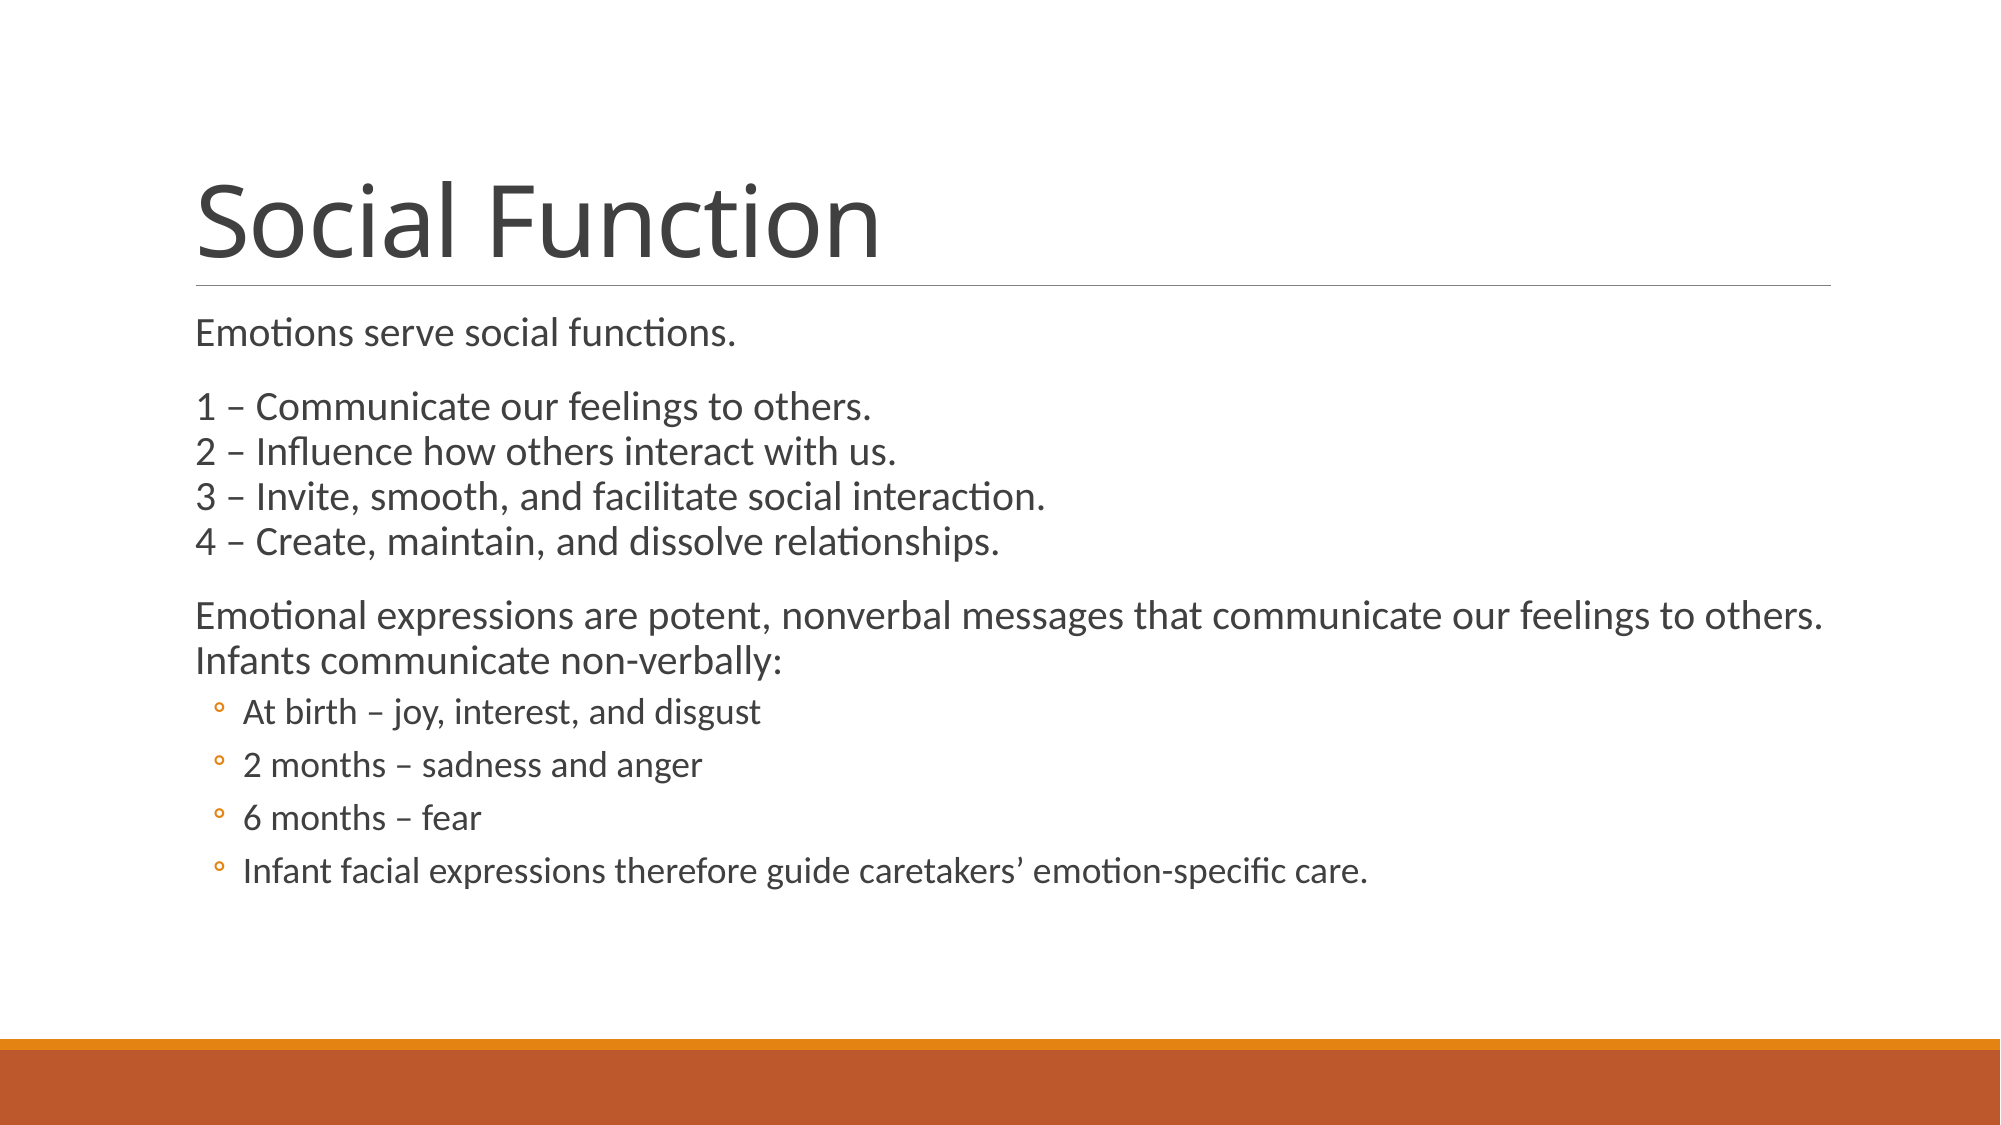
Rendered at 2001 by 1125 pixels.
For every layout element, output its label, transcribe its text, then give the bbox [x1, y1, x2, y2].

list Emotions serve social functions. 1 – Communicate our feelings to others. 2 – Influence how others interact with us. 3 – Invite, smooth, and facilitate social interaction. 4 – Create, maintain, and dissolve relationships. Emotional expressions are potent, nonverbal messages that communicate our feelings to others. Infants communicate non-verbally: At birth – joy, interest, and disgust 2 months – sadness and anger 6 months – fear Infant facial expressions therefore guide caretakers’ emotion-specific care. [180, 302, 1830, 963]
title Social Function [180, 47, 1830, 285]
